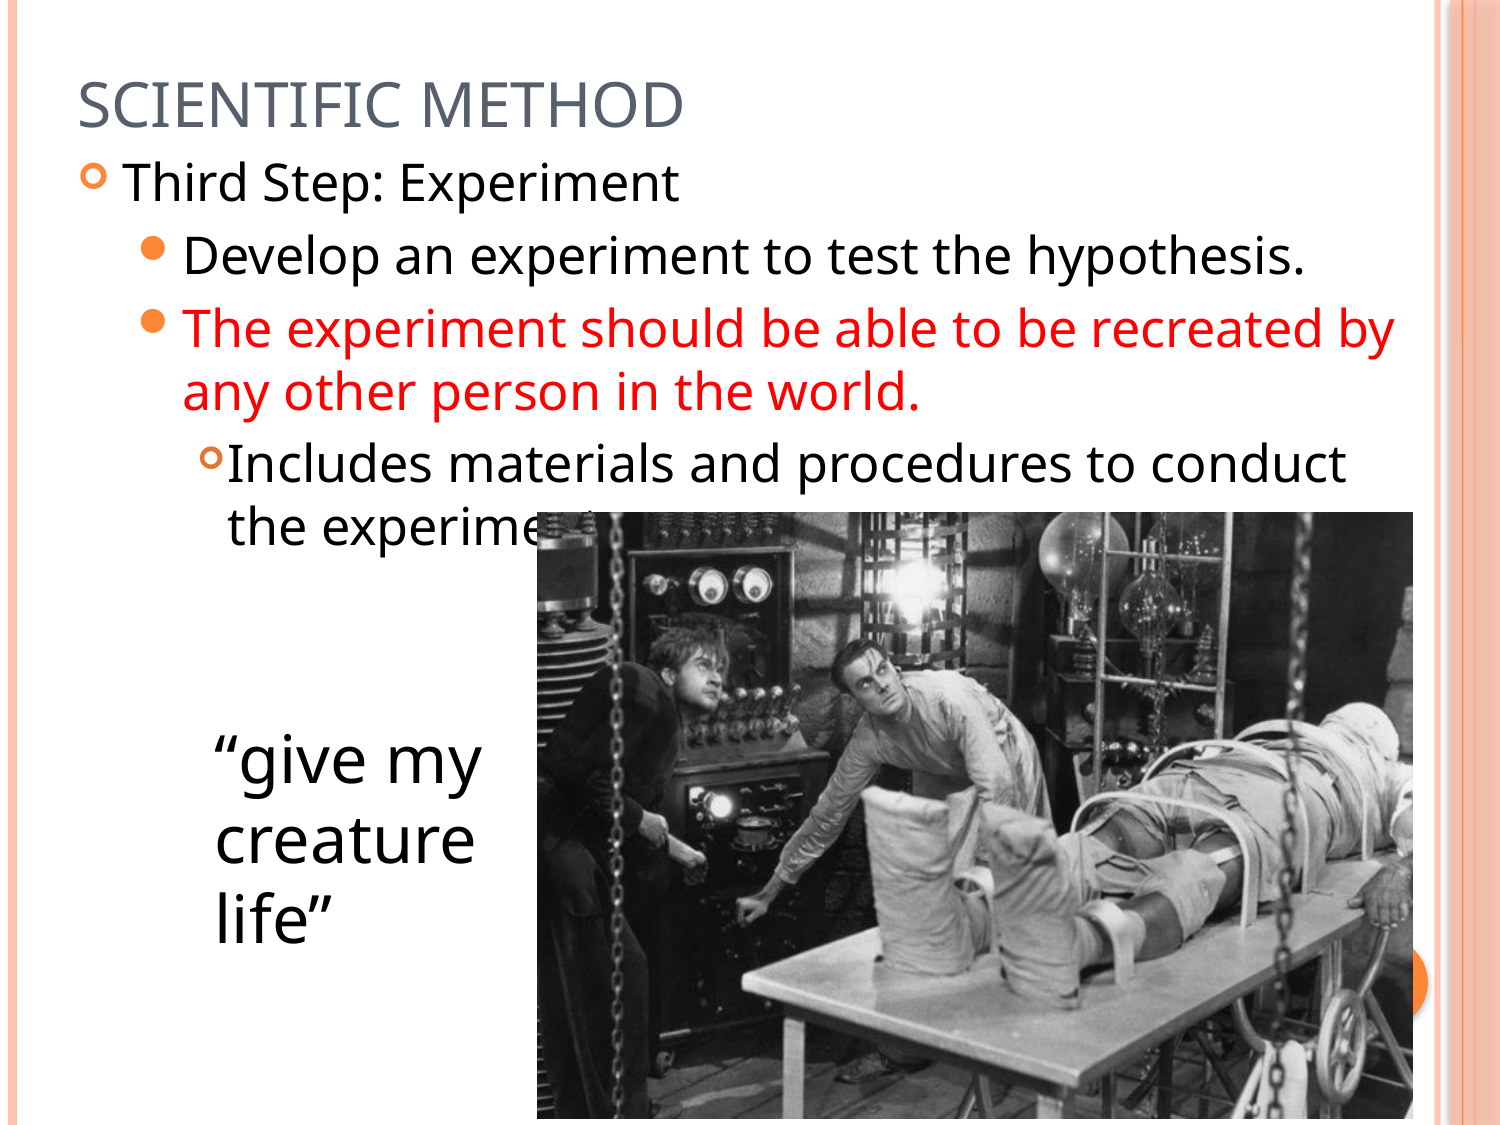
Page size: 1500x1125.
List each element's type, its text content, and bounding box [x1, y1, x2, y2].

list Third Step: Experiment Develop an experiment to test the hypothesis. The experiment should be able to be recreated by any other person in the world. Includes materials and procedures to conduct the experiment. [62, 142, 1450, 967]
title Scientific method [62, 26, 1288, 142]
text_box “give my creature life” [199, 709, 500, 964]
picture [536, 511, 1414, 1119]
